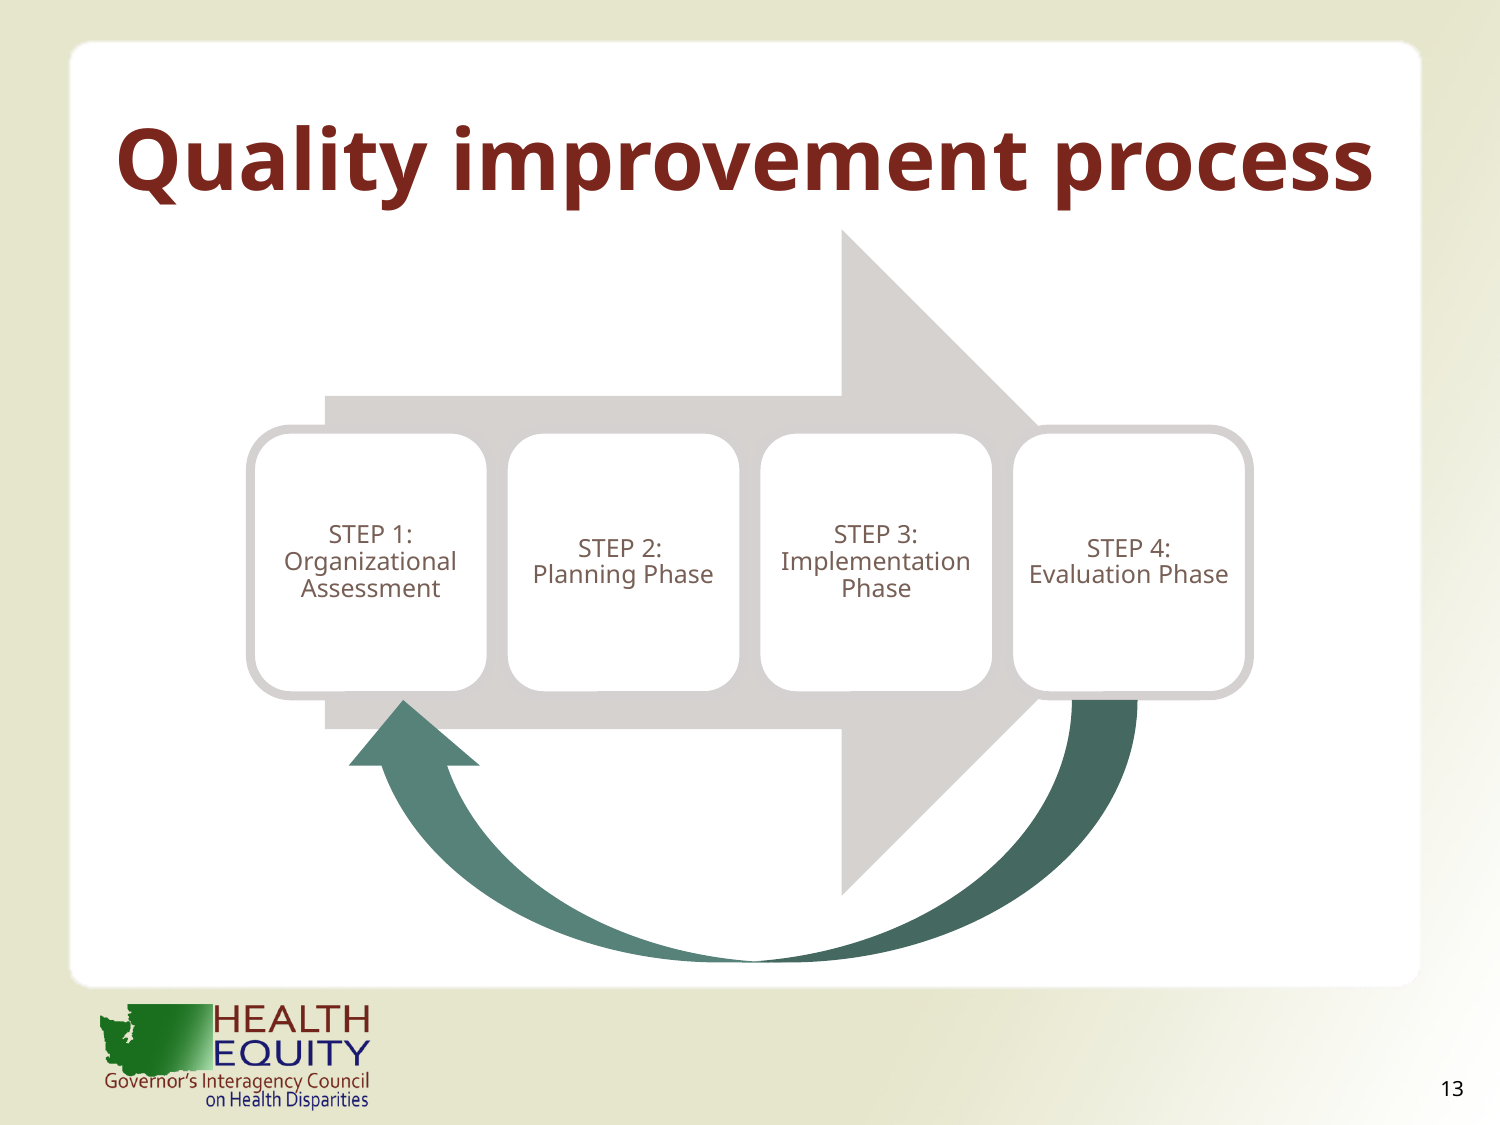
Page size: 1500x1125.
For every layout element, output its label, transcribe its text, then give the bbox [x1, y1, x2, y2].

title Quality improvement process [99, 62, 1425, 250]
slide_number 12 [1418, 1051, 1479, 1112]
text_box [249, 228, 1251, 897]
text_box [499, 909, 1008, 968]
picture [0, 0, 1500, 1125]
